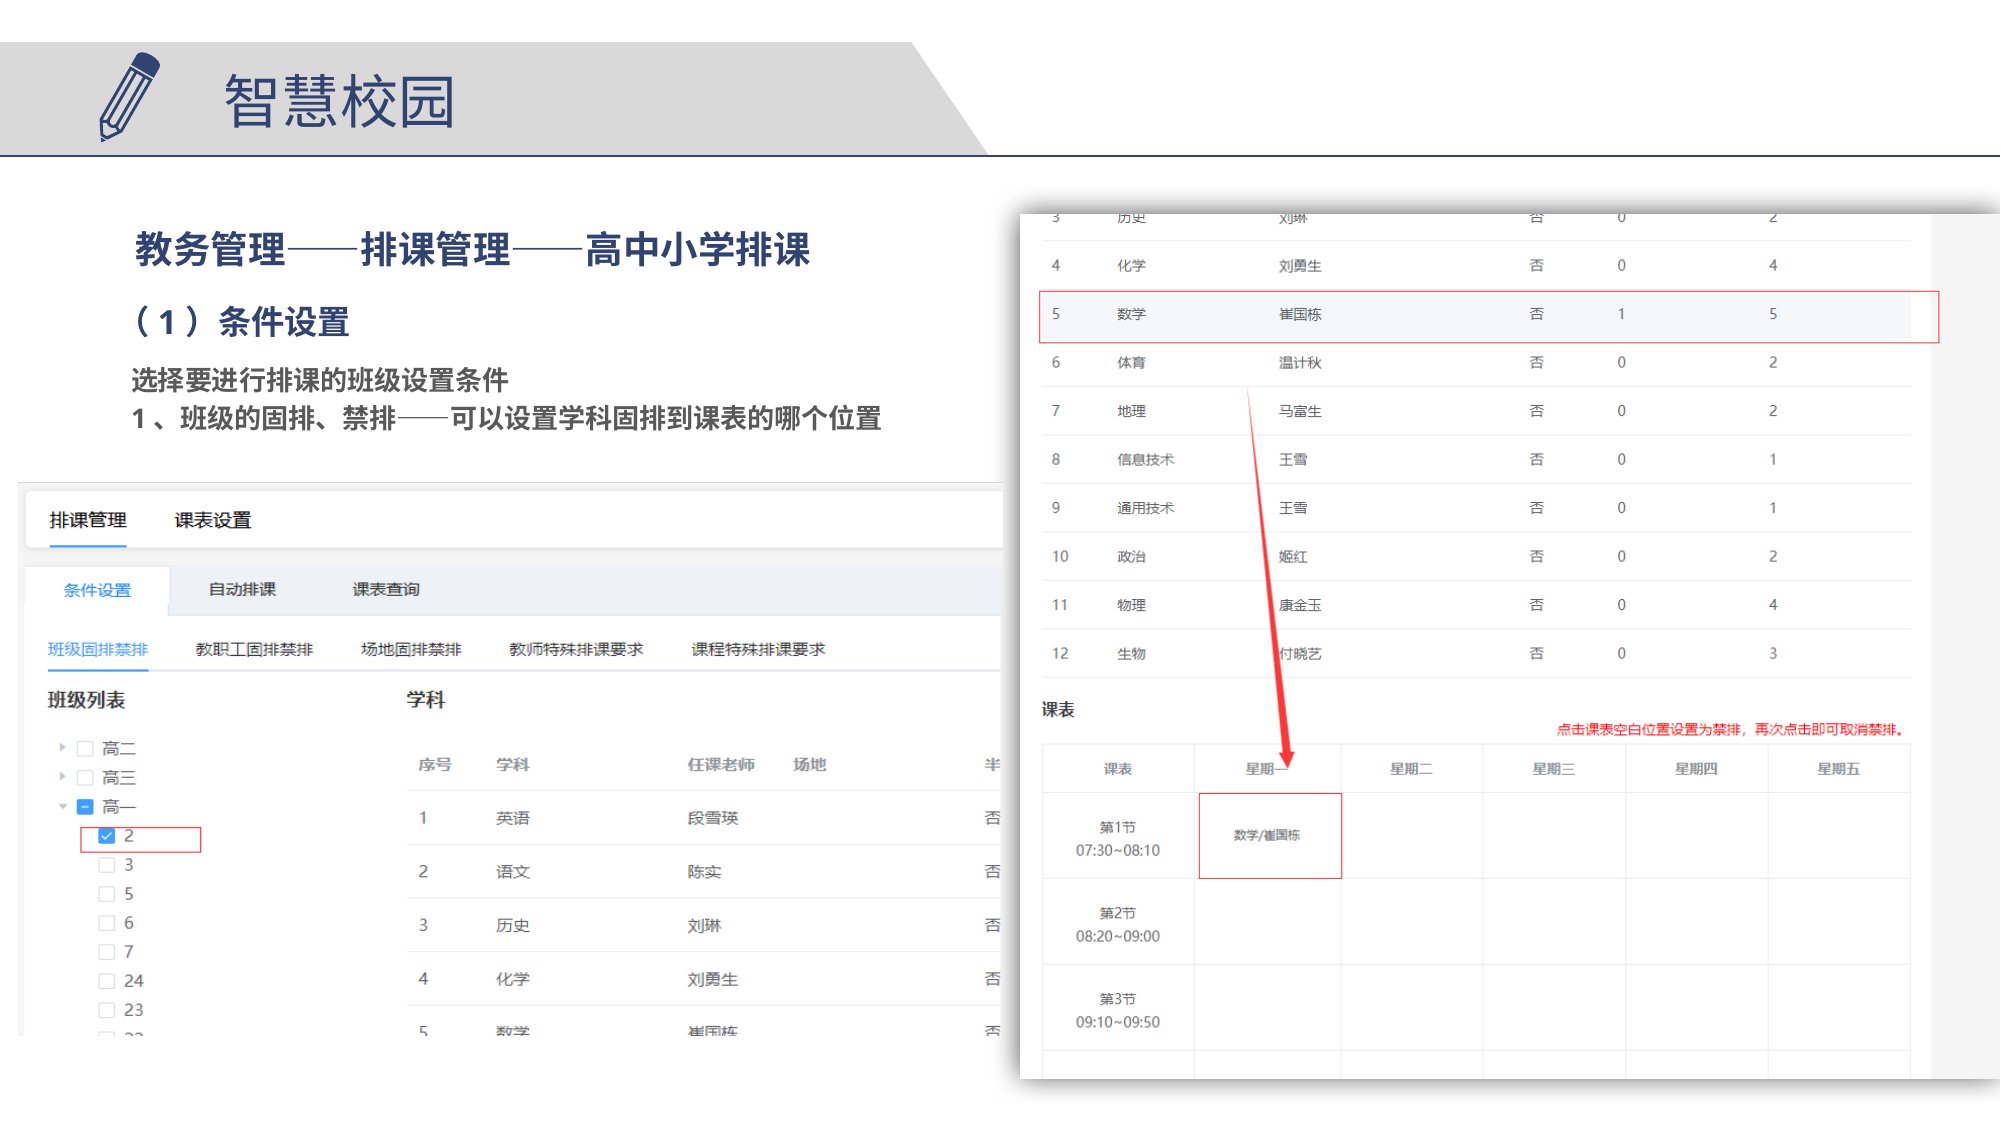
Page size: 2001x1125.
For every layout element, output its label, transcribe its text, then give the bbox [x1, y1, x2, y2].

text_box [0, 42, 989, 155]
text_box 智慧校园 [208, 57, 472, 143]
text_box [99, 46, 164, 143]
text_box 教务管理——排课管理——高中小学排课 [135, 226, 998, 272]
picture [1020, 214, 2000, 1080]
text_box 选择要进行排课的班级设置条件 1、班级的固排、禁排——可以设置学科固排到课表的哪个位置 [131, 356, 997, 435]
text_box （1）条件设置 [116, 300, 997, 341]
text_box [17, 482, 1003, 1036]
